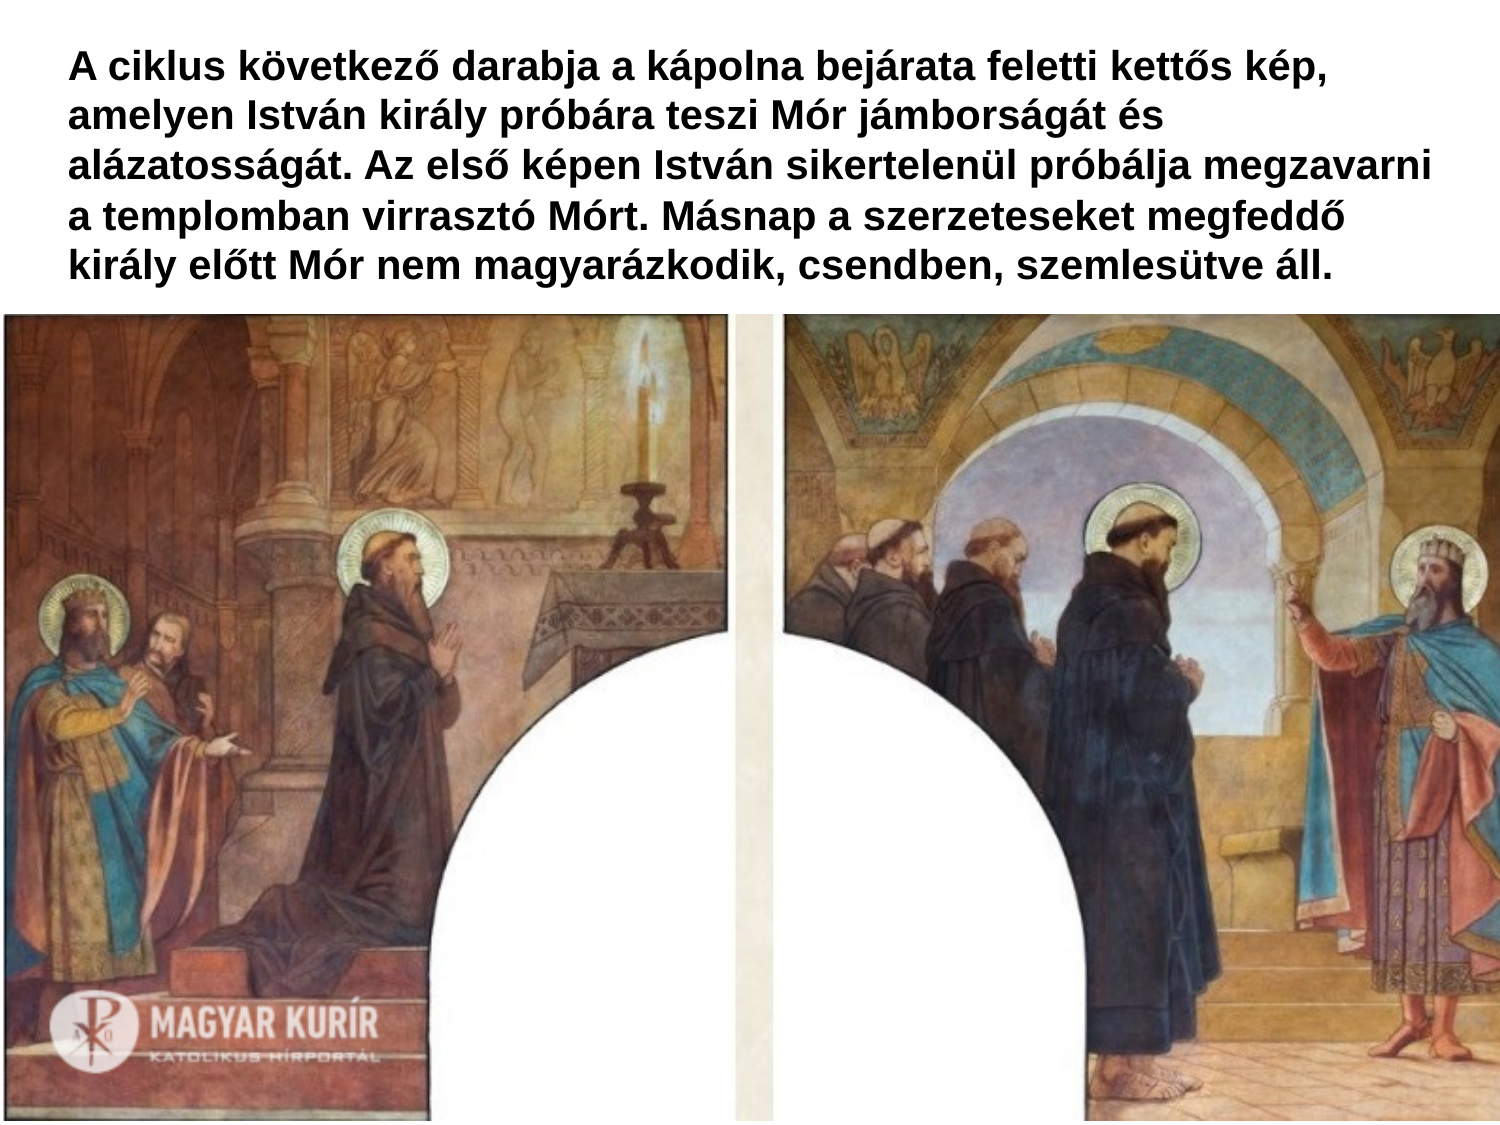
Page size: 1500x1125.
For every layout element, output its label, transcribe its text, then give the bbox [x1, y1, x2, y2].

picture [3, 314, 1500, 1121]
text_box A ciklus következő darabja a kápolna bejárata feletti kettős kép, amelyen István király próbára teszi Mór jámborságát és alázatosságát. Az első képen István sikertelenül próbálja megzavarni a templomban virrasztó Mórt. Másnap a szerzeteseket megfeddő király előtt Mór nem magyarázkodik, csendben, szemlesütve áll. [53, 30, 1459, 296]
